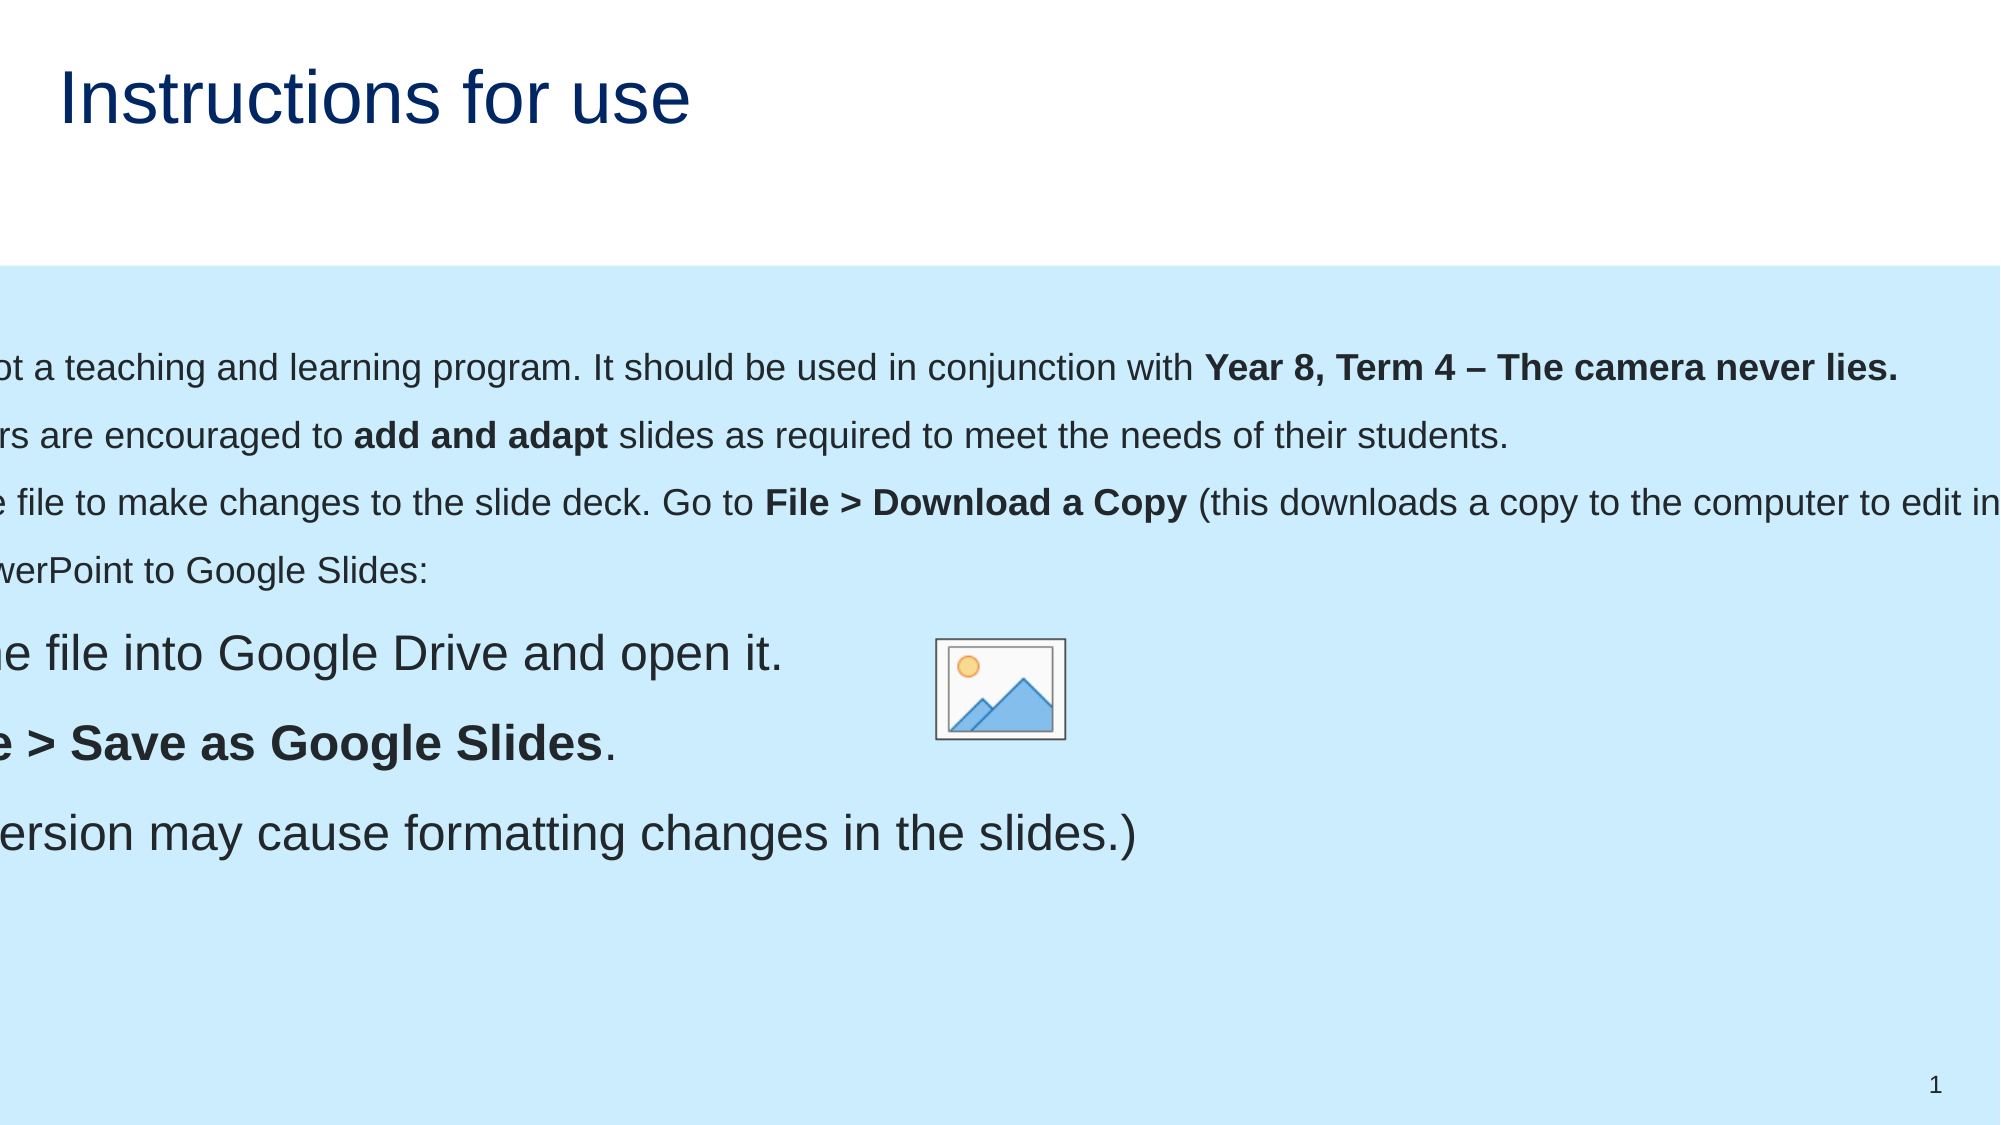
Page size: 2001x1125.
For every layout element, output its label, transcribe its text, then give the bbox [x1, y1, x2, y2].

slide_number 1 [1824, 1068, 1943, 1099]
title Instructions for use [59, 59, 1743, 145]
picture [58, 313, 1943, 1066]
